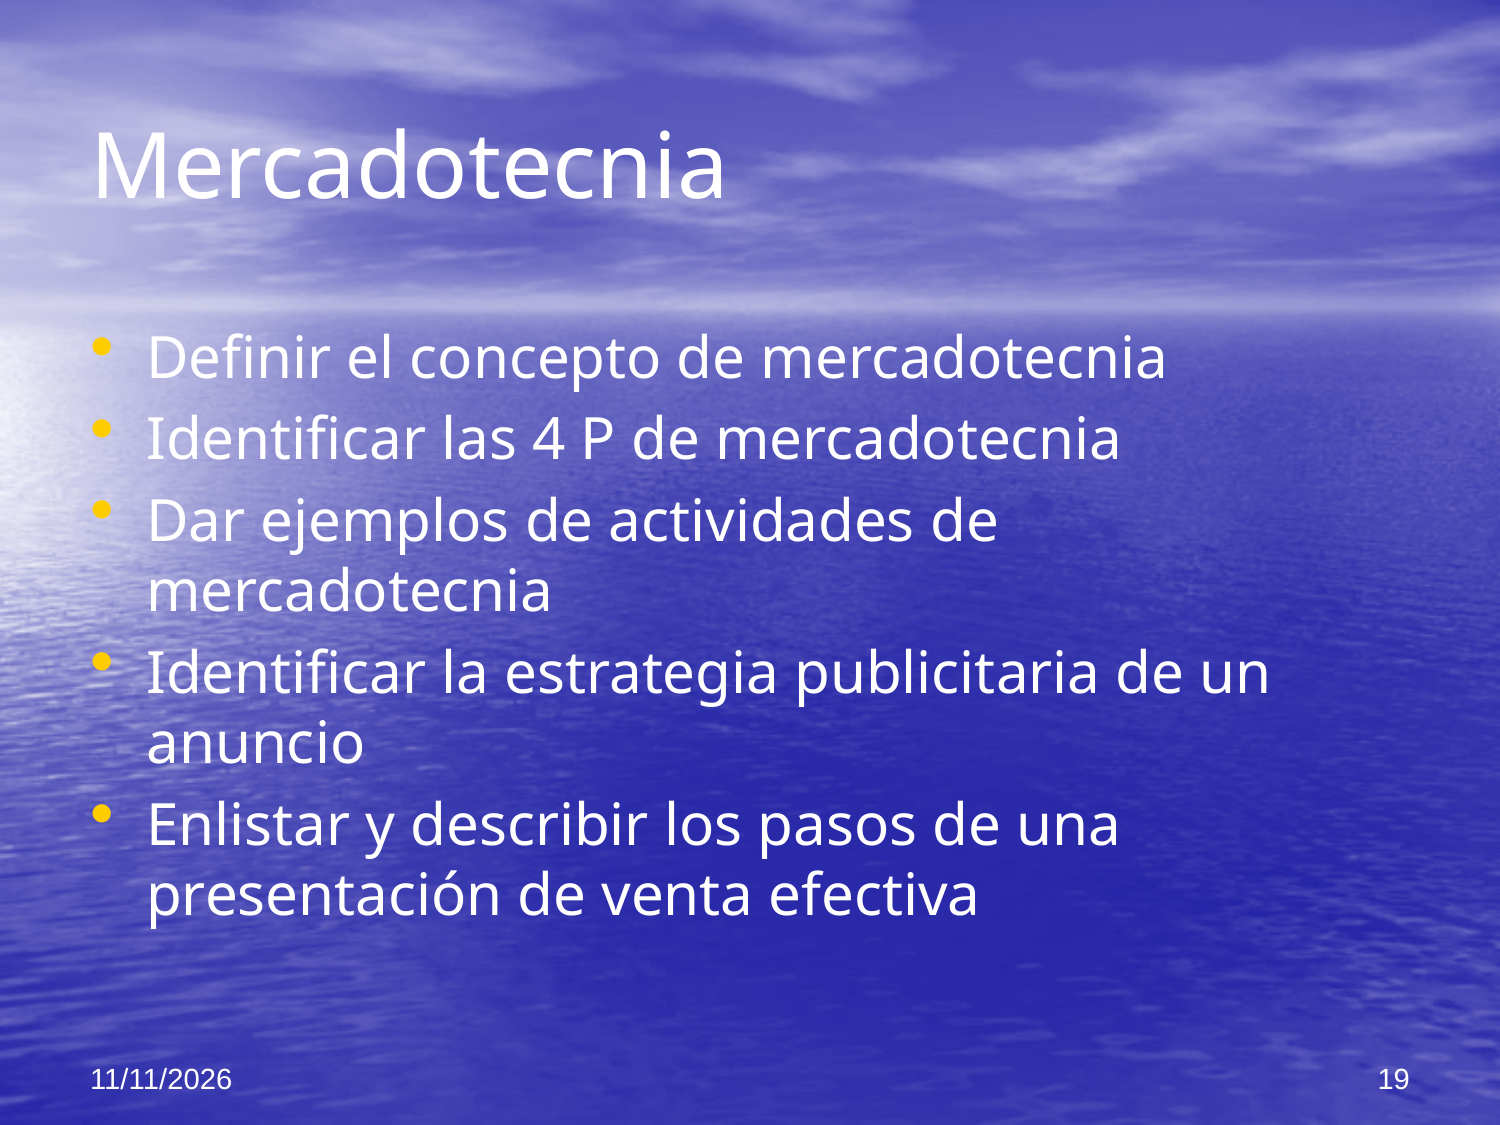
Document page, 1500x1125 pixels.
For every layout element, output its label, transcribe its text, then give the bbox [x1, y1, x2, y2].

slide_number 19 [1074, 1024, 1425, 1103]
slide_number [75, 1024, 425, 1103]
list Definir el concepto de mercadotecnia Identificar las 4 P de mercadotecnia Dar ejemplos de actividades de mercadotecnia Identificar la estrategia publicitaria de un anuncio Enlistar y describir los pasos de una presentación de venta efectiva [75, 312, 1425, 988]
title Mercadotecnia [75, 47, 1425, 275]
